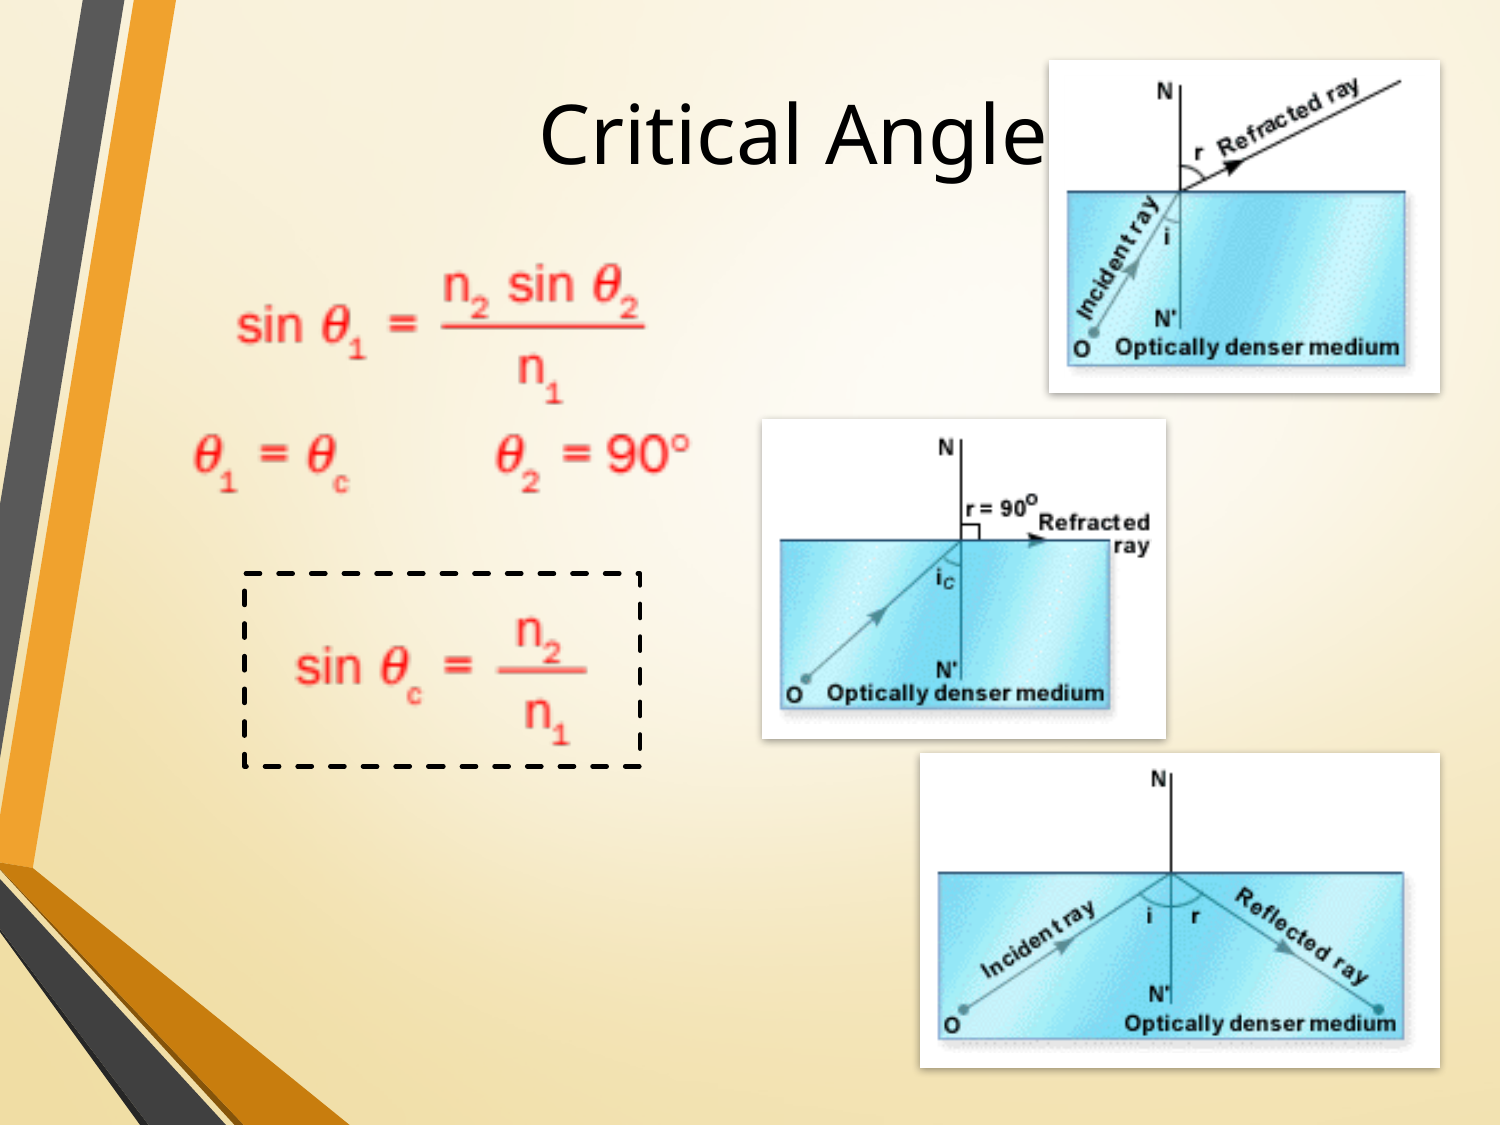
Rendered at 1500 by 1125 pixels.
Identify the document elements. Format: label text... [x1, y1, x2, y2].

picture [1063, 74, 1426, 379]
picture [187, 240, 697, 754]
picture [933, 767, 1426, 1054]
picture [776, 433, 1152, 725]
title Critical Angle [161, 75, 1043, 190]
text_box [244, 754, 641, 767]
